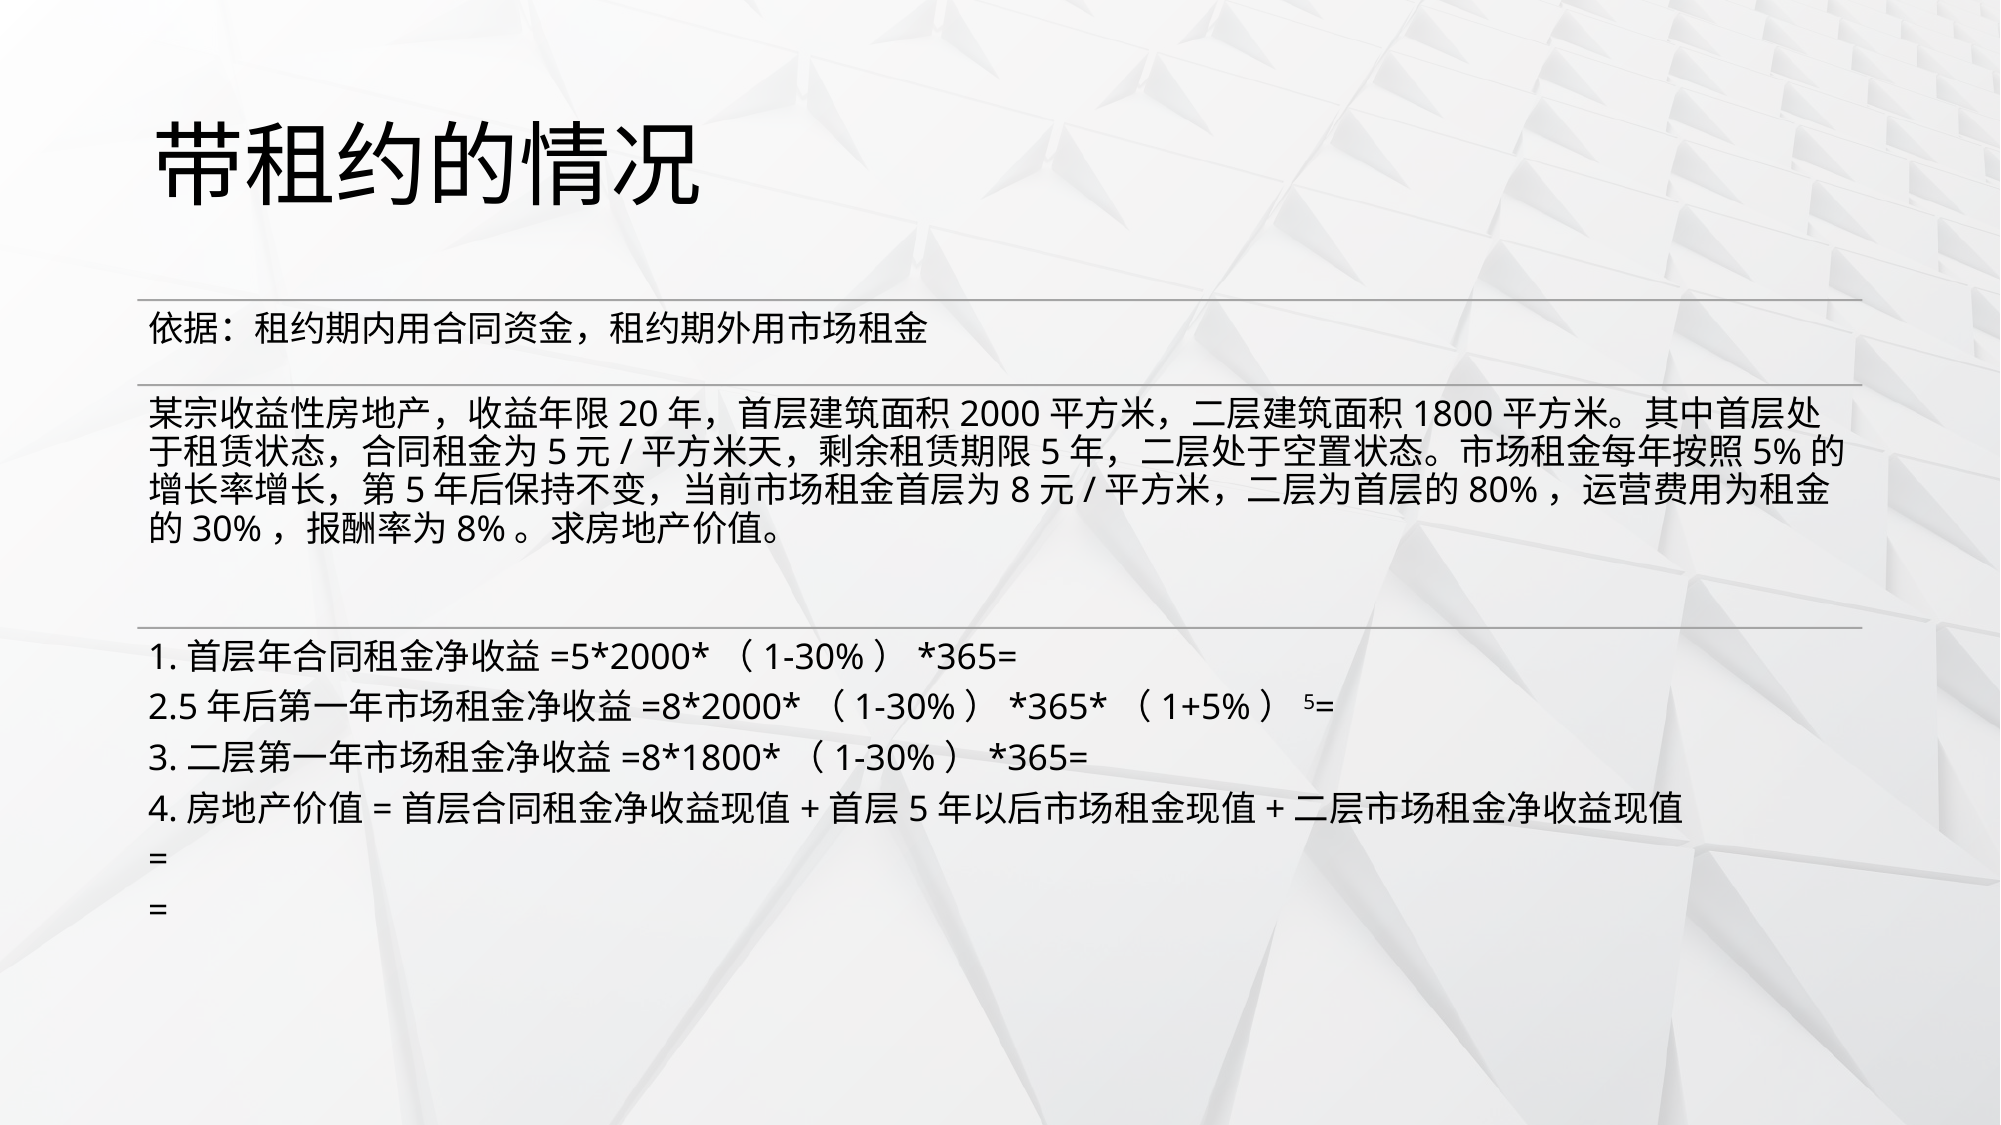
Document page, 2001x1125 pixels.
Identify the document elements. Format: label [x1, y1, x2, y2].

picture [0, 0, 2000, 1125]
list [137, 299, 1863, 1014]
